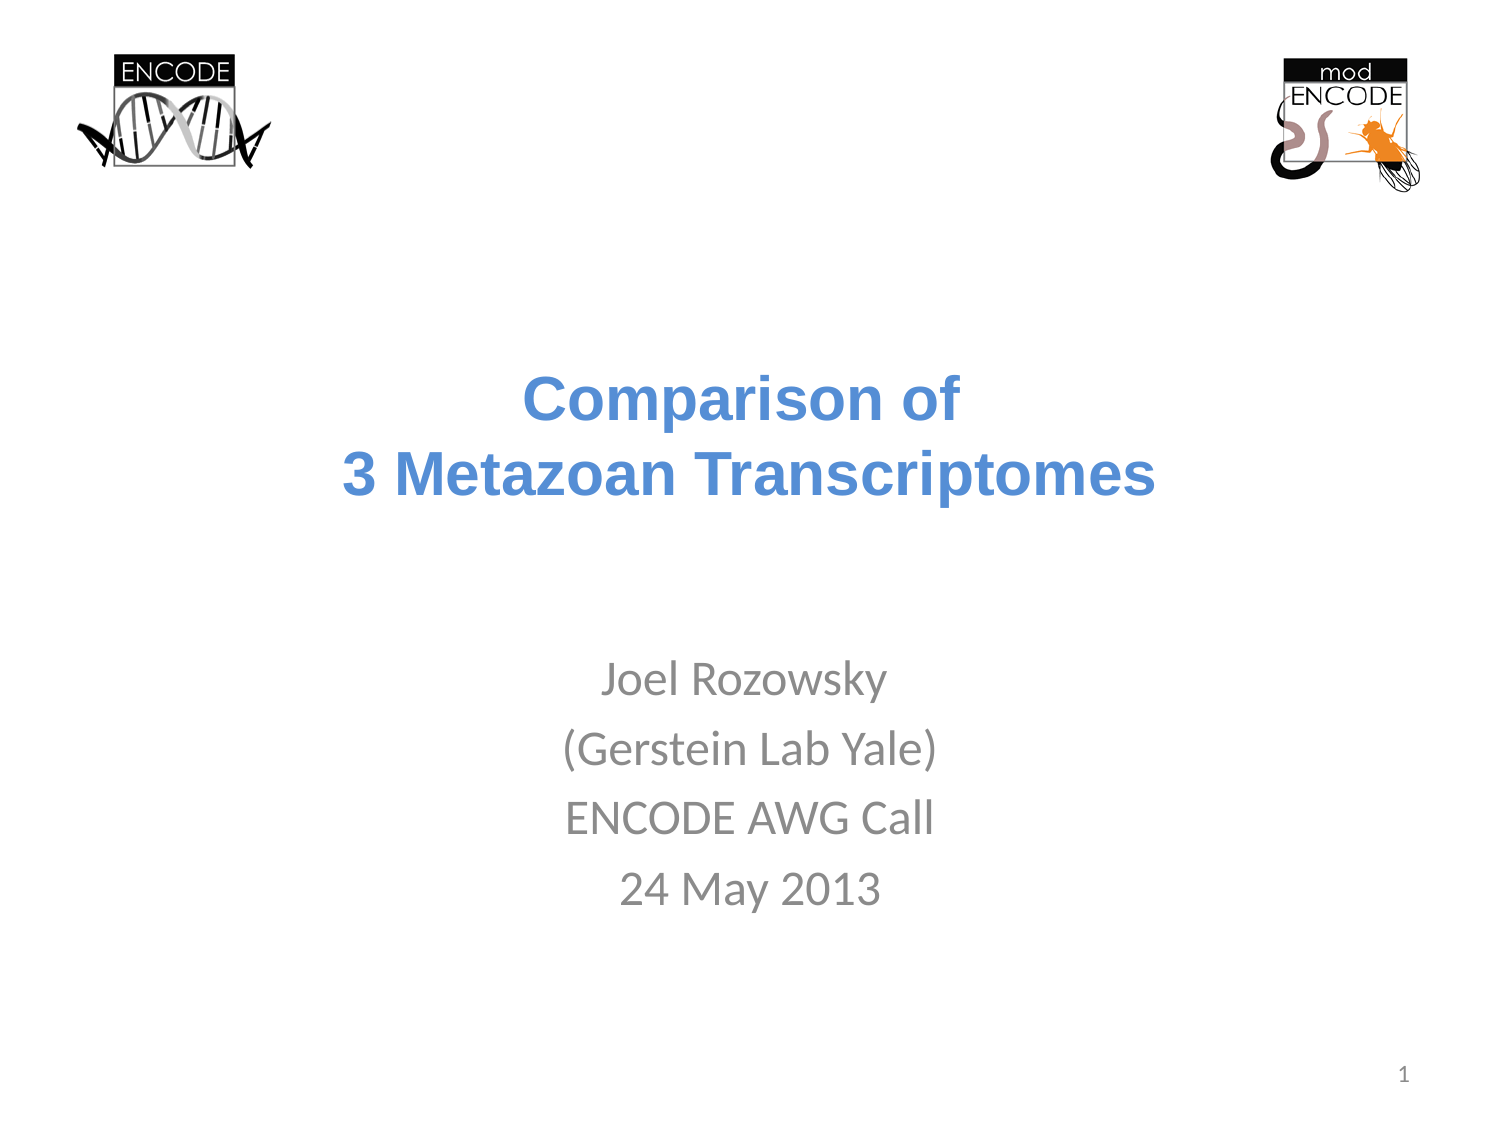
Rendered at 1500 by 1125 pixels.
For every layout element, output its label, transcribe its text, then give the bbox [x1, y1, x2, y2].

picture [74, 53, 273, 174]
slide_number 1 [1074, 1042, 1425, 1103]
subtitle Joel Rozowsky (Gerstein Lab Yale) ENCODE AWG Call 24 May 2013 [225, 637, 1275, 925]
title Comparison of 3 Metazoan Transcriptomes [112, 349, 1388, 591]
picture [1261, 57, 1426, 209]
